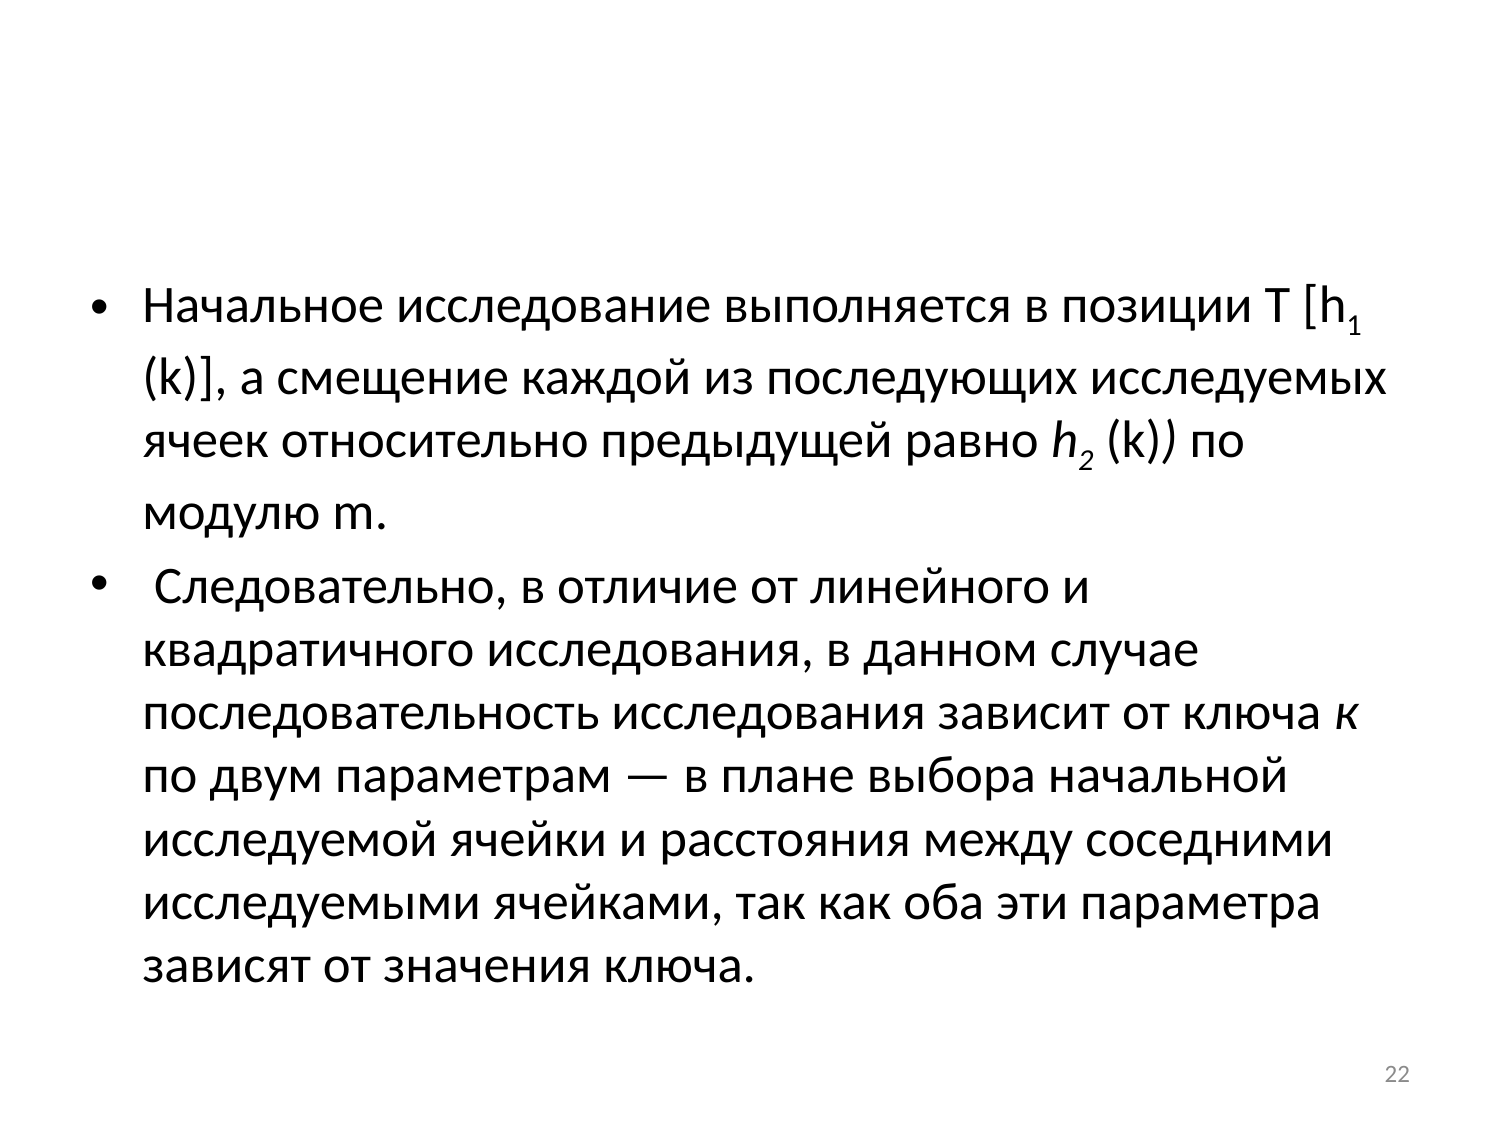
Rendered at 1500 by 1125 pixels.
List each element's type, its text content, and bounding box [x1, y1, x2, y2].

slide_number 22 [1074, 1042, 1425, 1103]
list Начальное исследование выполня­ется в позиции Т [h1 (k)], а смещение каждой из последующих исследуемых ячеек относительно предыдущей равно h2 (k)) по модулю m. Следовательно, в отличие от линейного и квадратичного исследования, в данном случае последовательность исследования зависит от ключа к по двум параметрам — в плане выбора началь­ной исследуемой ячейки и расстояния между соседними исследуемыми ячейками, так как оба эти параметра зависят от значения ключа. [75, 262, 1425, 1005]
